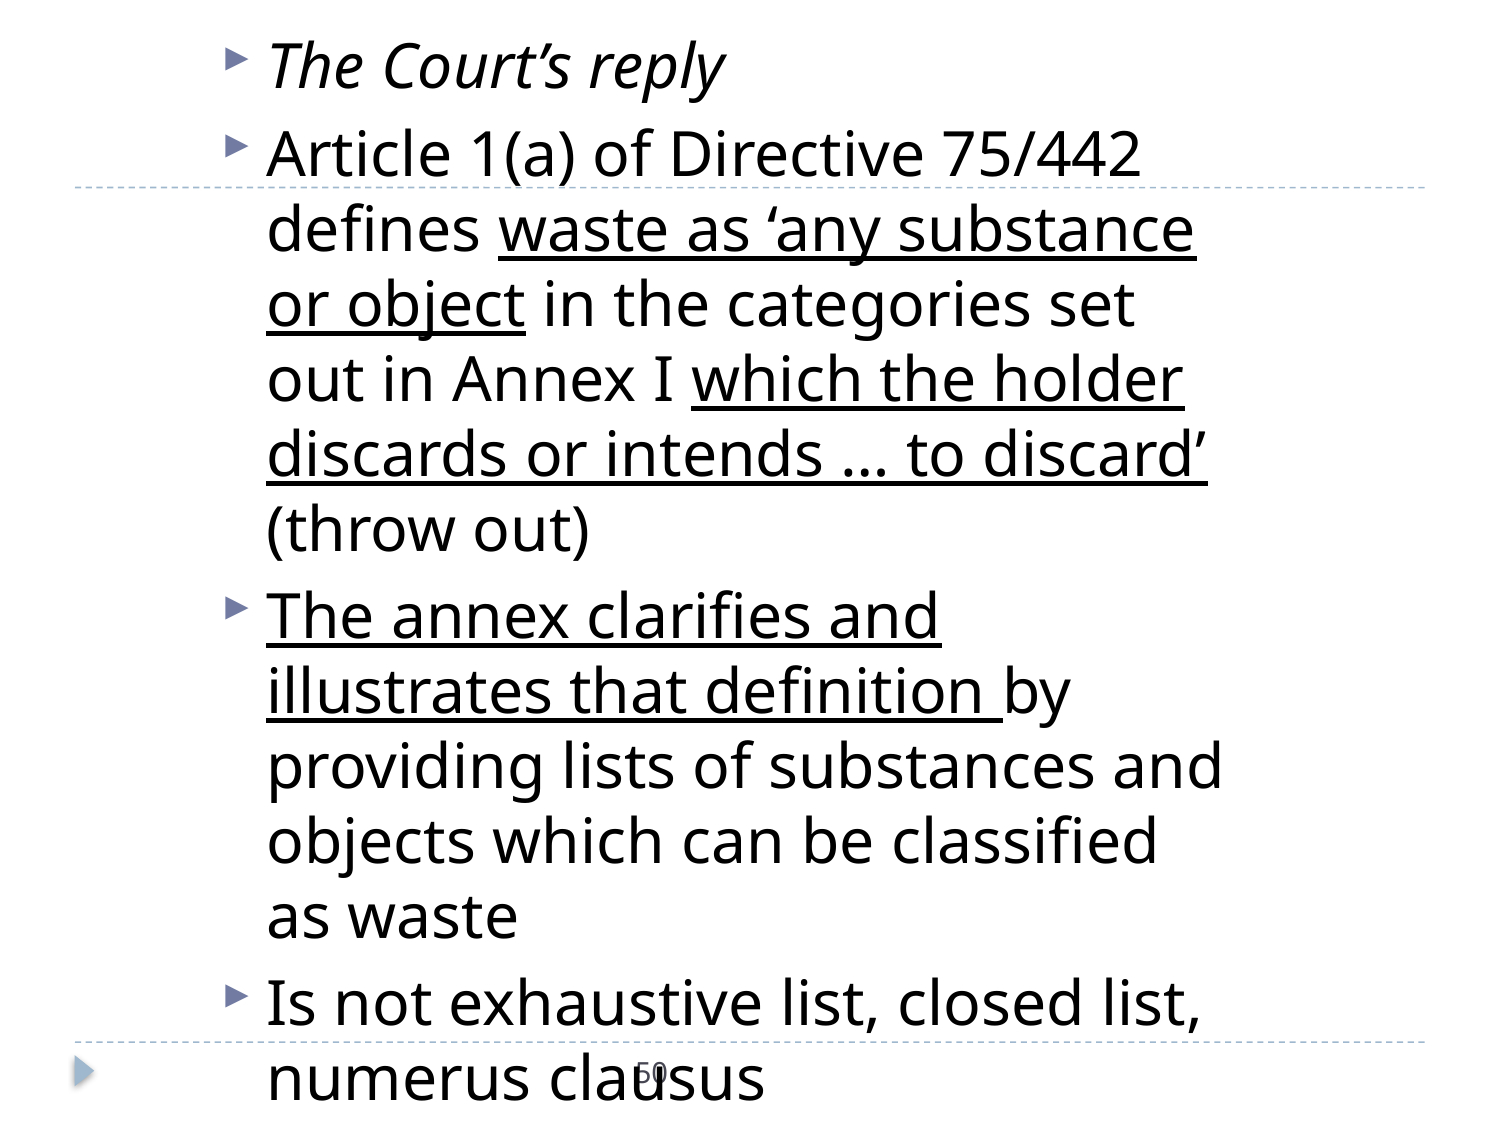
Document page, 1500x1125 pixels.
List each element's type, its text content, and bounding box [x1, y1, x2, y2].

text_box [419, 503, 450, 564]
slide_number 50 [620, 1046, 921, 1107]
list The Court’s reply Article 1(a) of Directive 75/442 defines waste as ‘any substance or object in the categories set out in Annex I which the holder discards or intends … to discard’ (throw out) The annex clarifies and illustrates that definition by providing lists of substances and objects which can be classified as waste Is not exhaustive list, closed list, numerus clausus [206, 19, 1257, 889]
